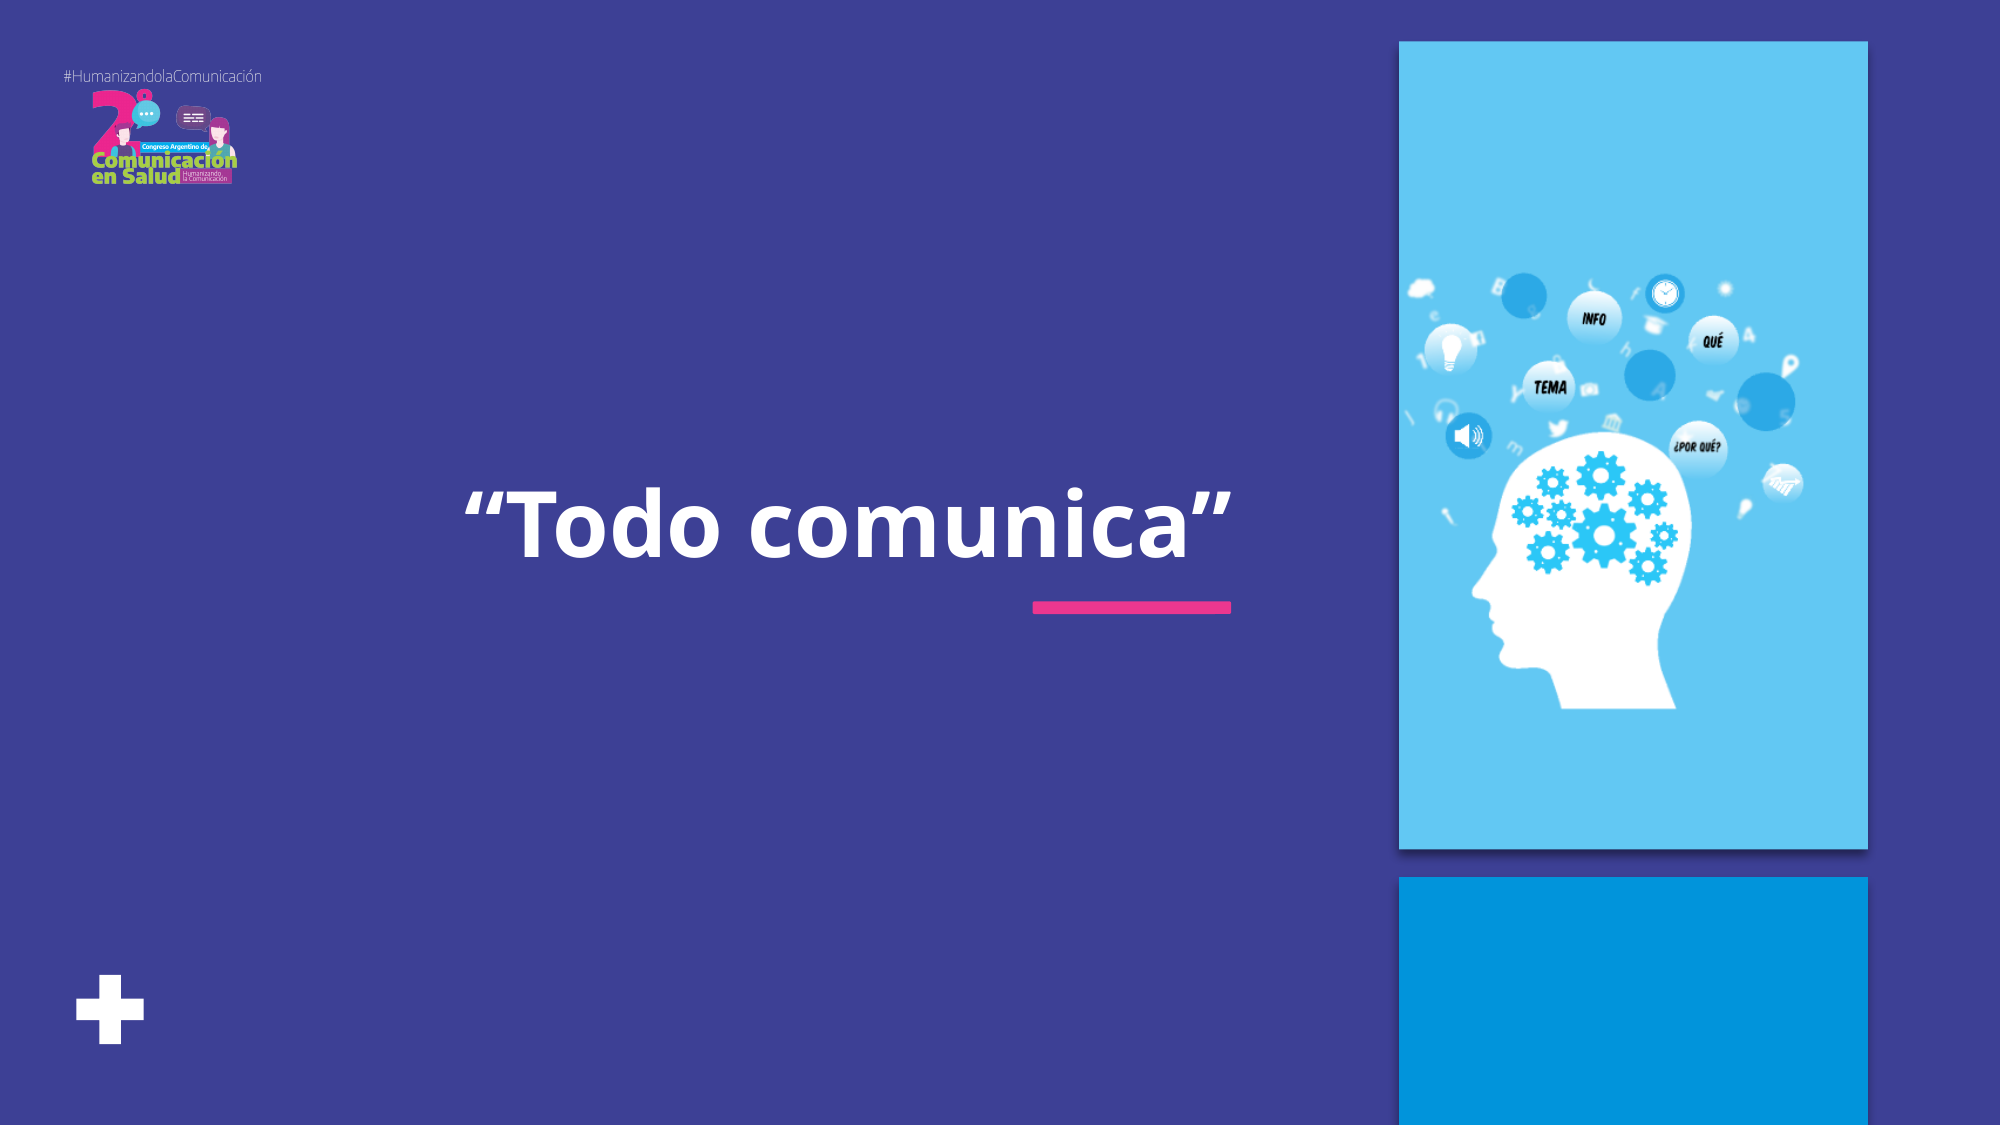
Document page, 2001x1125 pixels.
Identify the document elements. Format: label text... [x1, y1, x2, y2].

picture [64, 69, 261, 184]
text_box [1399, 877, 1868, 1125]
text_box [76, 974, 144, 1045]
text_box “Todo comunica” [312, 458, 1248, 584]
picture [1398, 41, 1869, 850]
text_box [1032, 601, 1232, 615]
